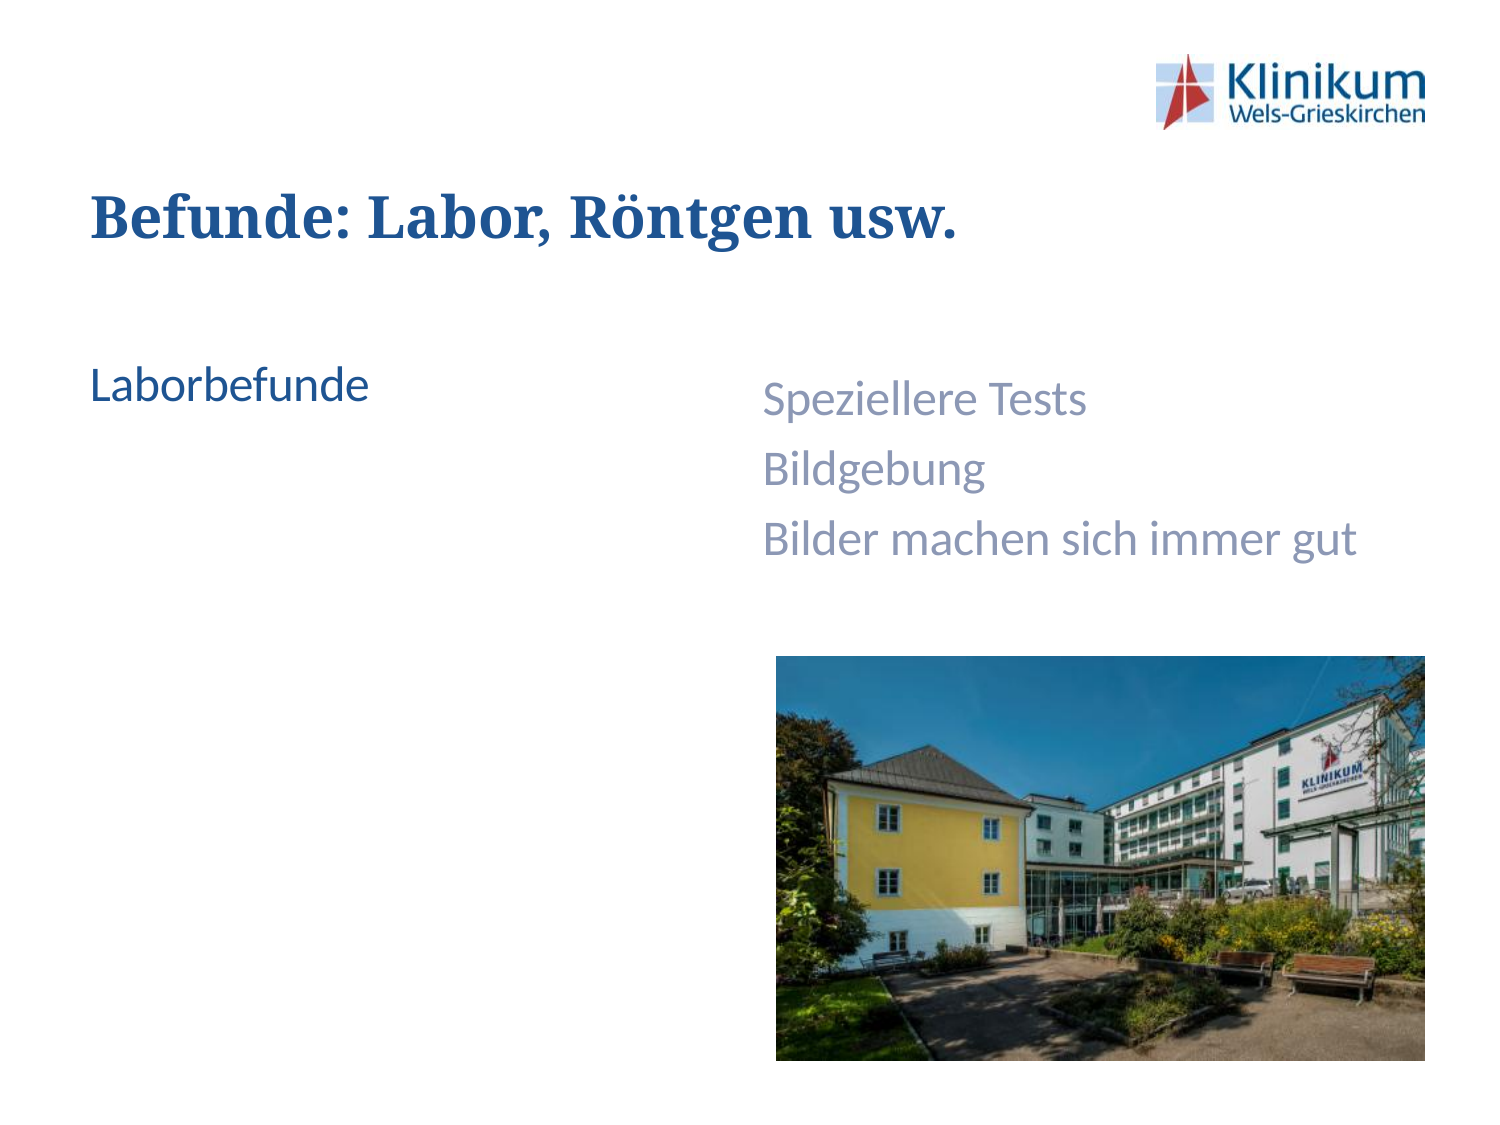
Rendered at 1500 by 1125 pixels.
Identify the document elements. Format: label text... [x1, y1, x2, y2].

picture [1156, 54, 1425, 130]
list Speziellere Tests Bildgebung Bilder machen sich immer gut [762, 343, 1425, 657]
title Befunde: Labor, Röntgen usw. [75, 173, 1425, 316]
list Laborbefunde [75, 343, 738, 1003]
picture [776, 656, 1426, 1062]
